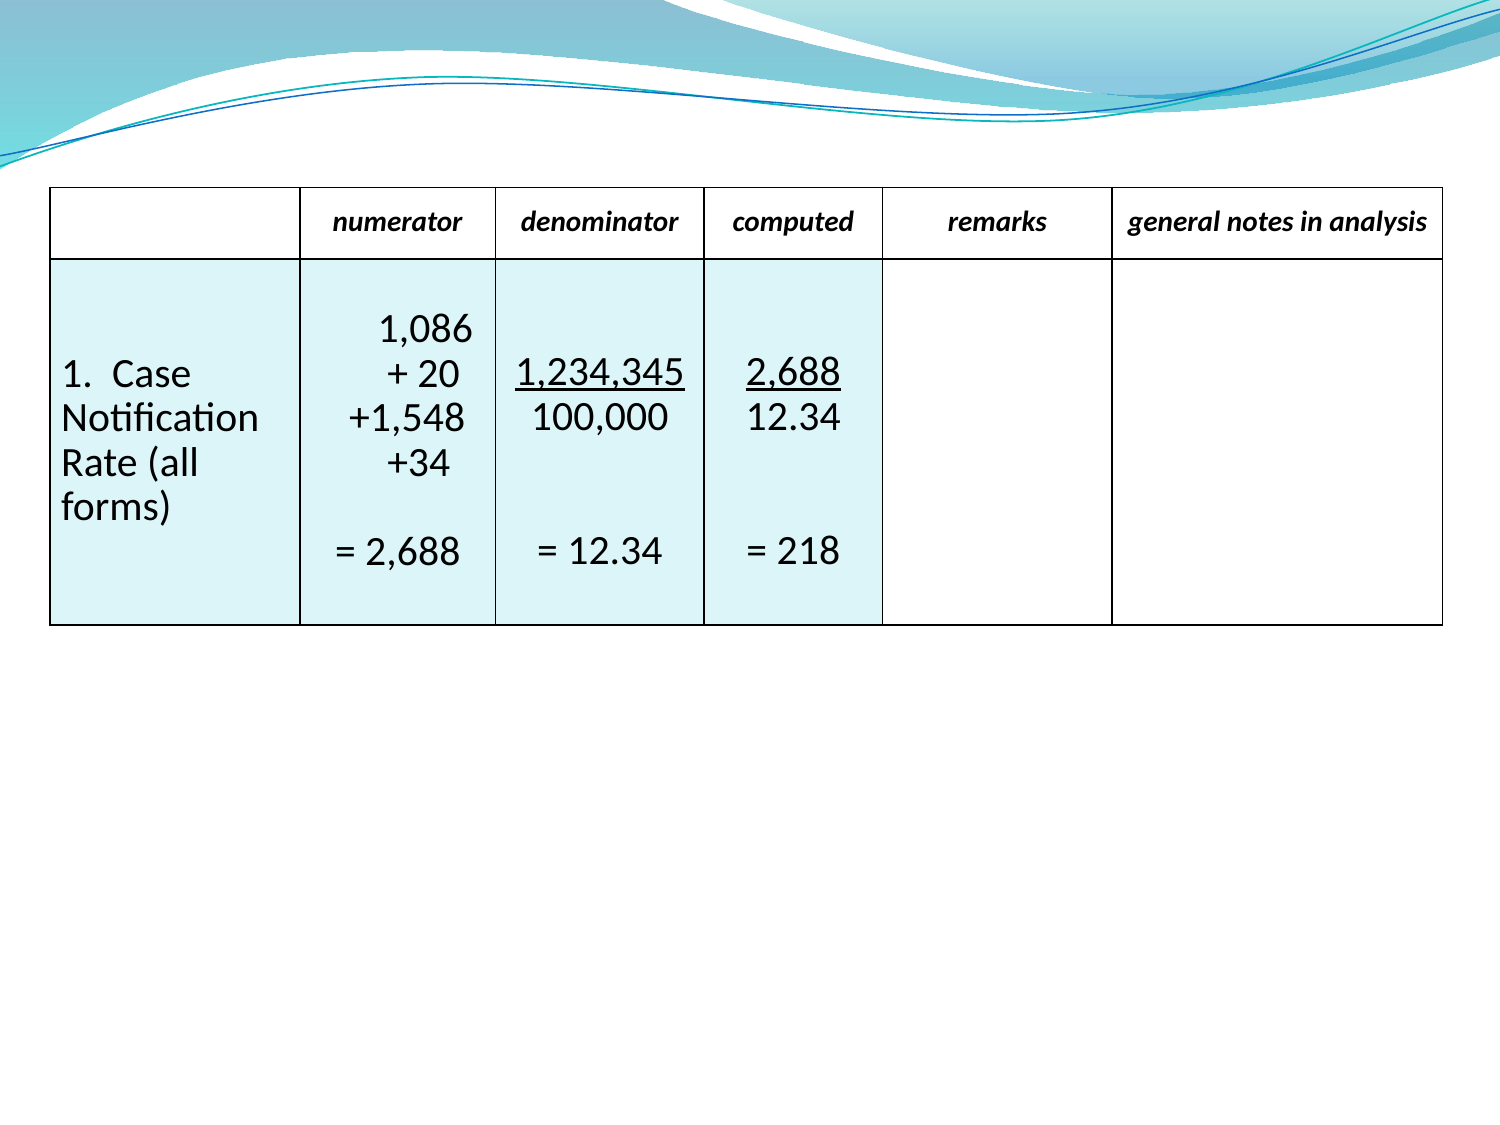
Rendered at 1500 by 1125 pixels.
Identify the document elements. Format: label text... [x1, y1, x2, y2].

table_header numerator [301, 188, 495, 258]
table_header remarks [883, 188, 1111, 258]
table_cell [1113, 260, 1442, 624]
table_header general notes in analysis [1113, 188, 1442, 258]
table_cell 2,688 12.34 = 218 [705, 260, 882, 624]
table_header denominator [496, 188, 703, 258]
table_cell [883, 260, 1111, 624]
table_header computed [705, 188, 882, 258]
table_header [51, 188, 299, 258]
table_cell 1,086 + 20 +1,548 +34 = 2,688 [301, 260, 495, 624]
table_cell 1,234,345 100,000 = 12.34 [496, 260, 703, 624]
table_cell 1. Case Notification Rate (all forms) [51, 260, 299, 624]
